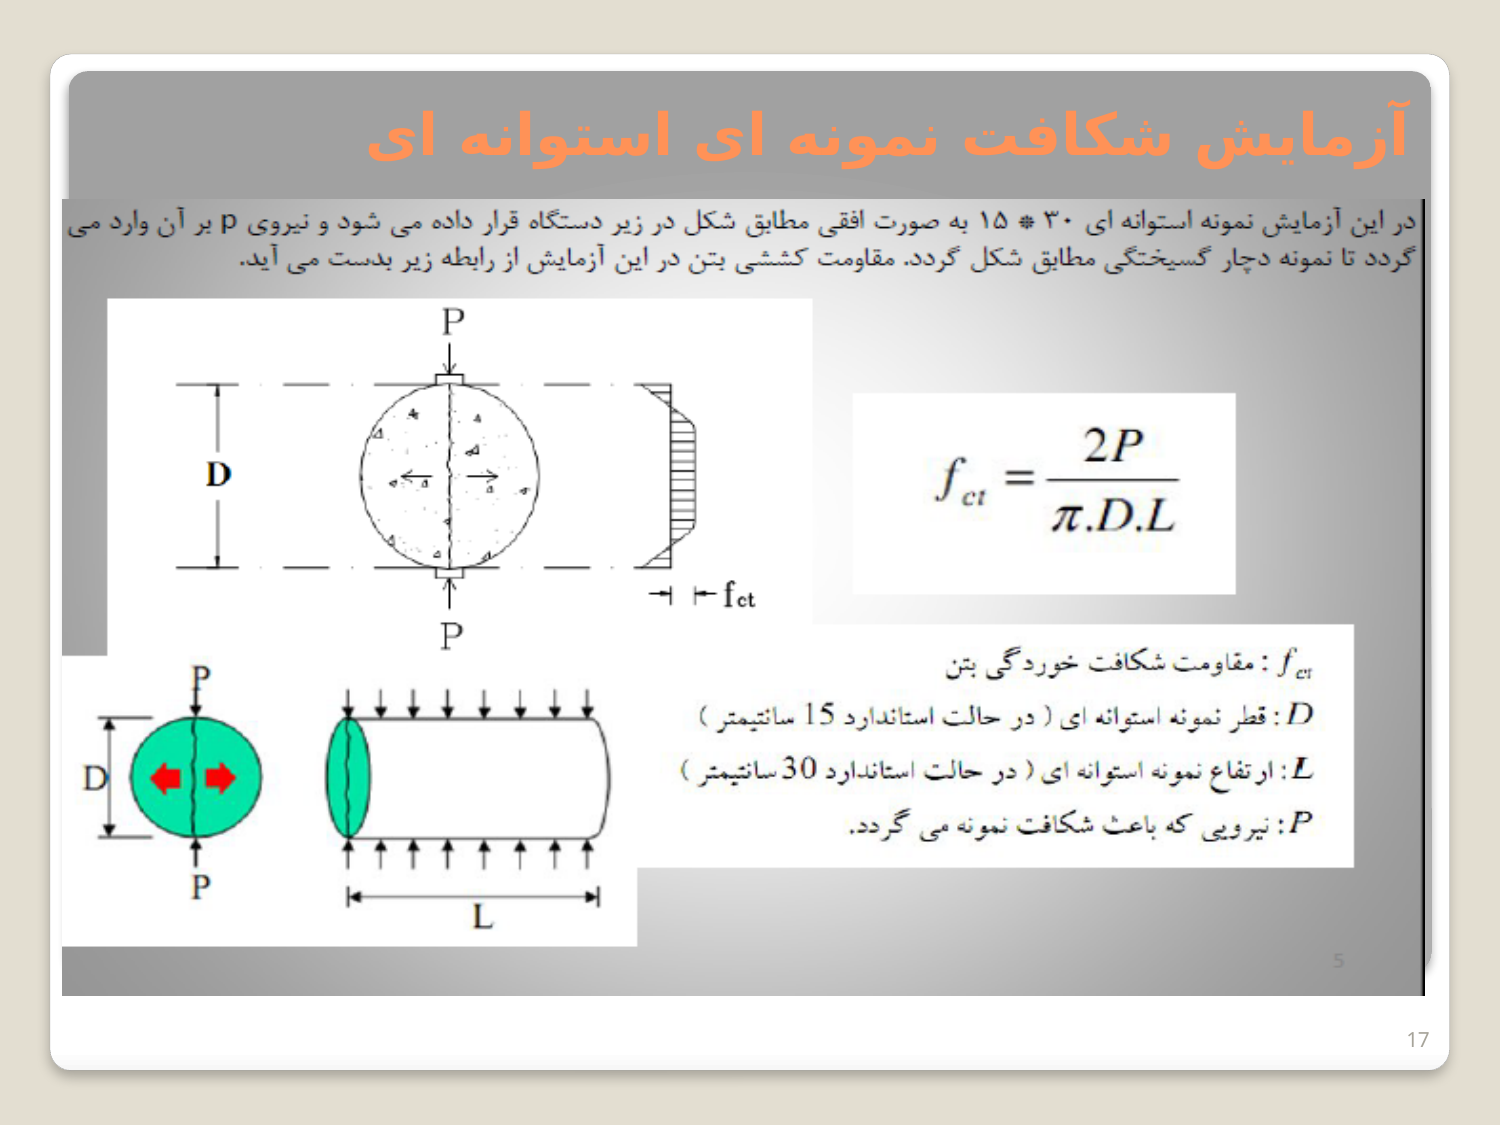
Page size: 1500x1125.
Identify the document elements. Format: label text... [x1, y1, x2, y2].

title آزمایش شکافت نمونه ای استوانه ای [62, 75, 1425, 175]
picture [62, 199, 1426, 996]
slide_number 17 [1369, 1002, 1445, 1063]
